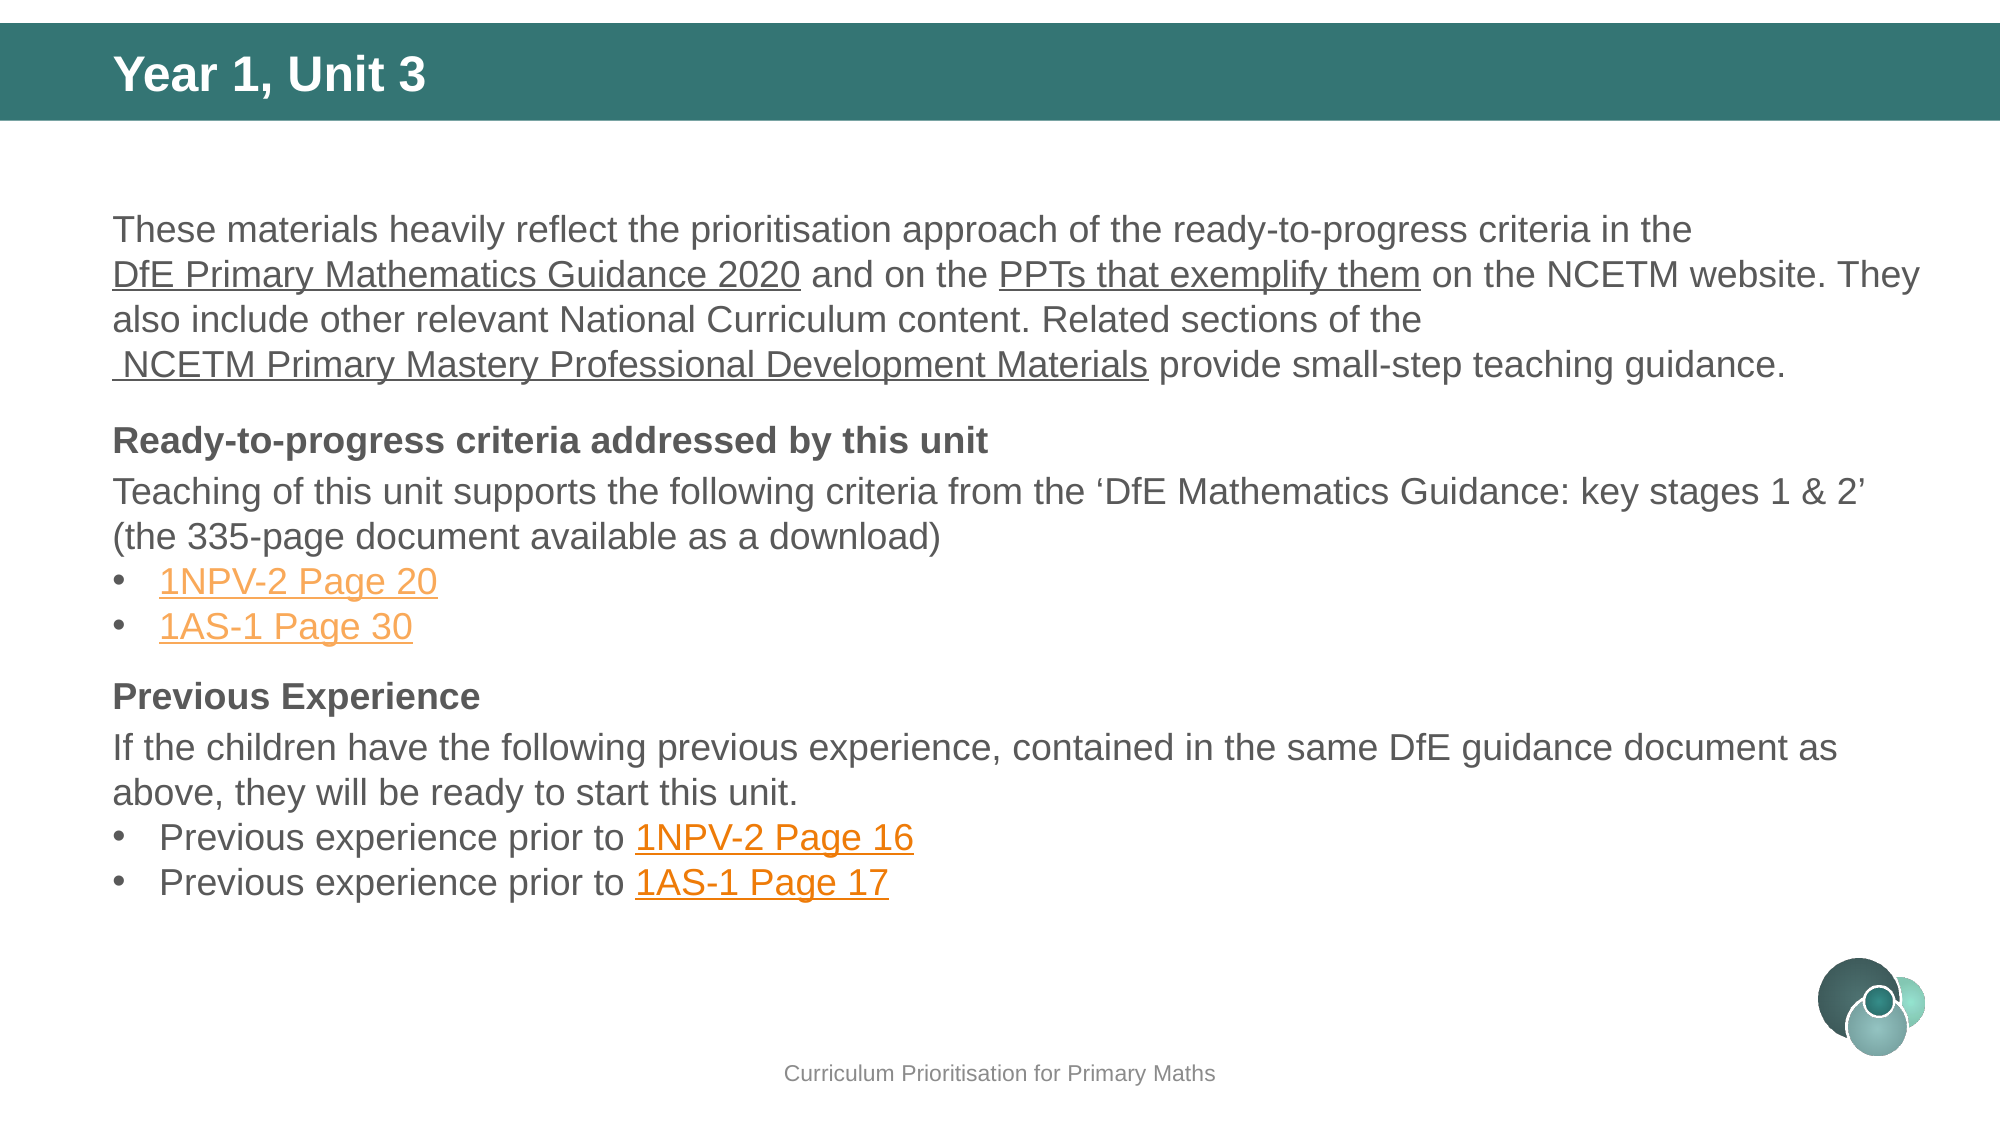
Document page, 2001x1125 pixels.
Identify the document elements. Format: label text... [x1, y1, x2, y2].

text_box Year 1, Unit 3 [97, 40, 1945, 111]
picture [1818, 958, 1925, 1042]
footer Curriculum Prioritisation for Primary Maths [0, 1042, 2000, 1103]
text_box These materials heavily reflect the prioritisation approach of the ready-to-progress criteria in the DfE Primary Mathematics Guidance 2020 and on the PPTs that exemplify them on the NCETM website. They also include other relevant National Curriculum content. Related sections of the NCETM Primary Mastery Professional Development Materials provide small-step teaching guidance. Ready-to-progress criteria addressed by this unit Teaching of this unit supports the following criteria from the ‘DfE Mathematics Guidance: key stages 1 & 2’ (the 335-page document available as a download) 1NPV-2 Page 20 1AS-1 Page 30 Previous Experience If the children have the following previous experience, contained in the same DfE guidance document as above, they will be ready to start this unit. Previous experience prior to 1NPV-2 Page 16 Previous experience prior to 1AS-1 Page 17 [97, 197, 1945, 937]
